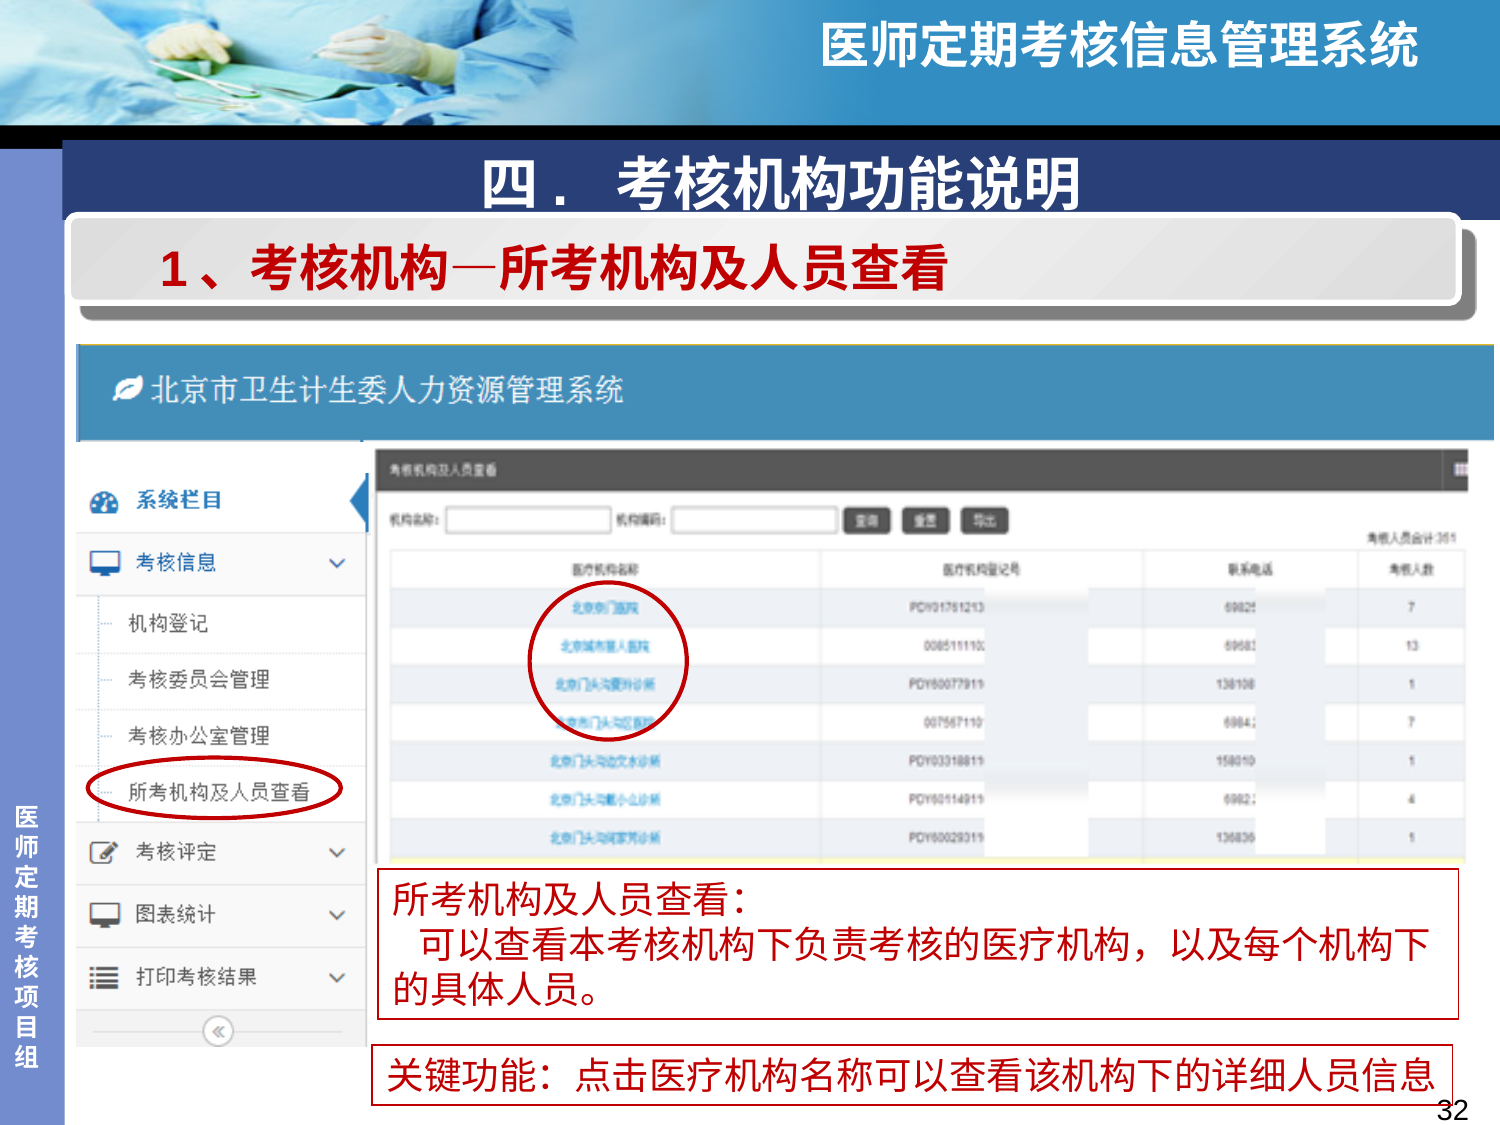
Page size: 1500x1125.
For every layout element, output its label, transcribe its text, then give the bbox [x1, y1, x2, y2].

title 四. 考核机构功能说明 [62, 140, 1500, 220]
picture [75, 344, 1494, 443]
picture [0, 0, 1500, 125]
slide_number 32 [1421, 1083, 1500, 1125]
picture [75, 448, 1476, 1047]
text_box 所考机构及人员查看： 可以查看本考核机构下负责考核的医疗机构，以及每个机构下的具体人员。 [378, 875, 1459, 1019]
text_box 关键功能：点击医疗机构名称可以查看该机构下的详细人员信息 [371, 1045, 1453, 1105]
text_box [67, 214, 1459, 305]
text_box 医师定期考核信息管理系统 [804, 6, 1483, 81]
